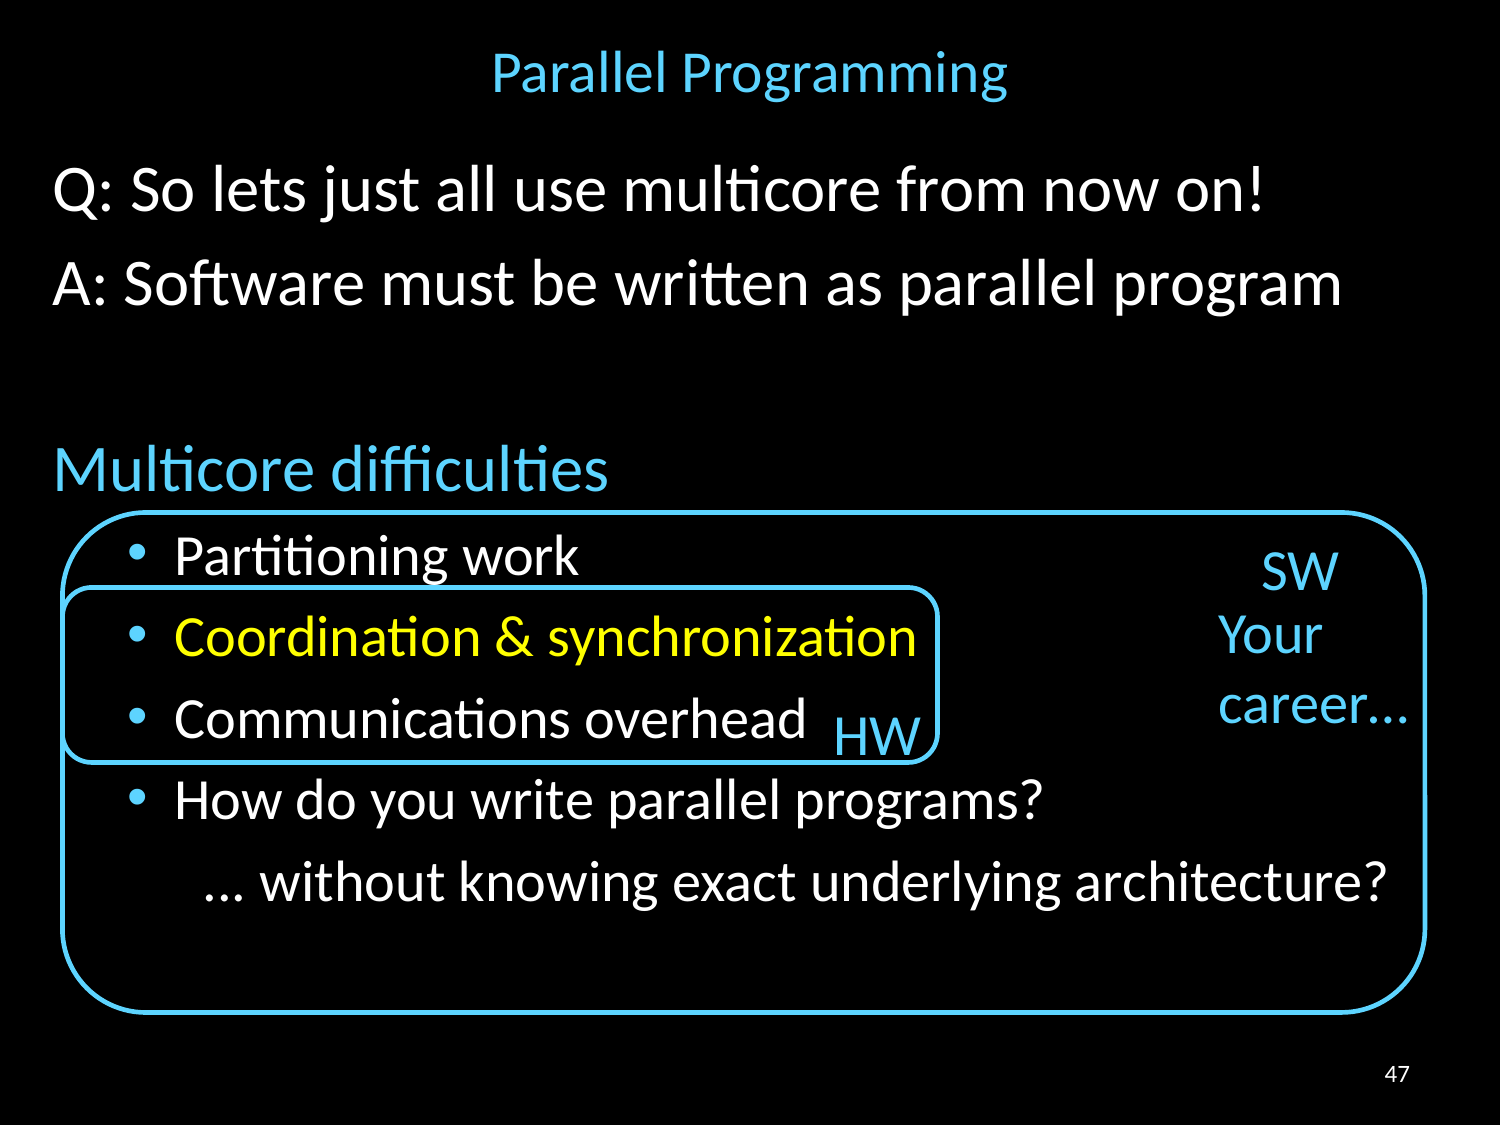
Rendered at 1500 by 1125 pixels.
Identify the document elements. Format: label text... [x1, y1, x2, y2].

list Q: So lets just all use multicore from now on! A: Software must be written as parallel program Multicore difficulties Partitioning work Coordination & synchronization Communications overhead How do you write parallel programs? ... without knowing exact underlying architecture? [37, 137, 1463, 1063]
text_box SW [1246, 525, 1355, 587]
title Parallel Programming [37, 24, 1463, 113]
text_box [60, 510, 1428, 1015]
text_box Your career… [1203, 587, 1424, 743]
slide_number 47 [1074, 1042, 1425, 1103]
